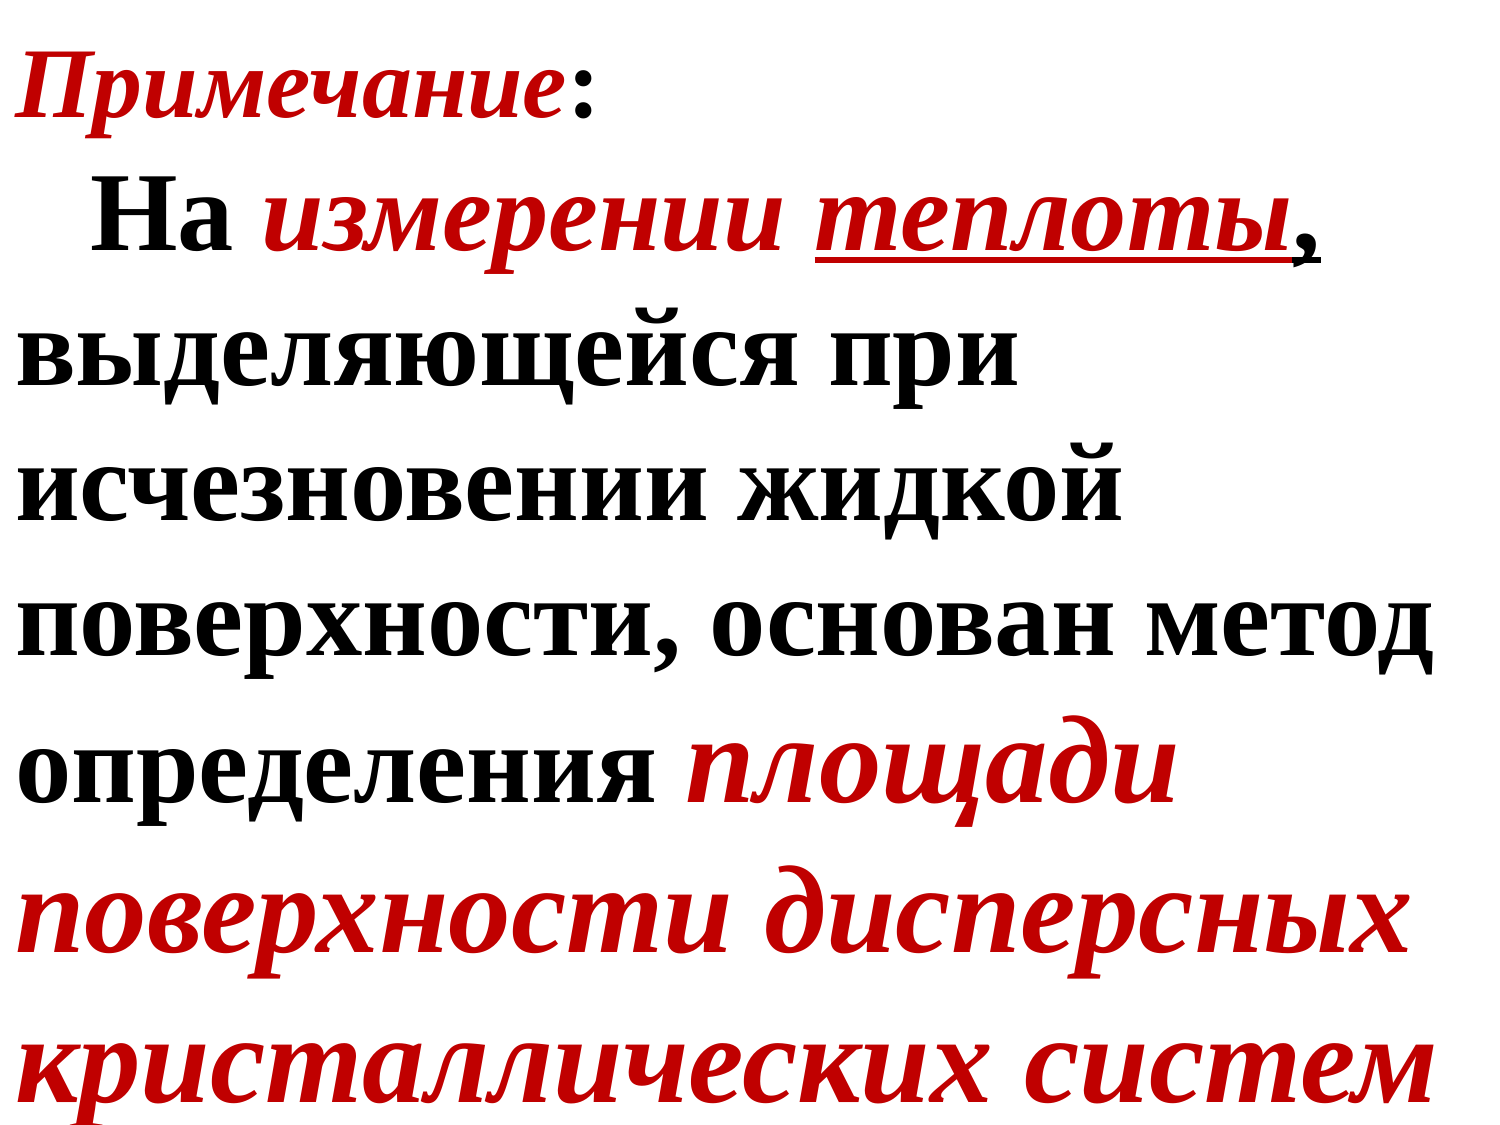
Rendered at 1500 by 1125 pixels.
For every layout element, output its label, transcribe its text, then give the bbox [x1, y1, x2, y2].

text_box Примечание: На измерении теплоты, выделяющейся при исчезновении жидкой поверхности, основан метод определения площади поверхности дисперсных кристаллических систем [0, 10, 1500, 1125]
